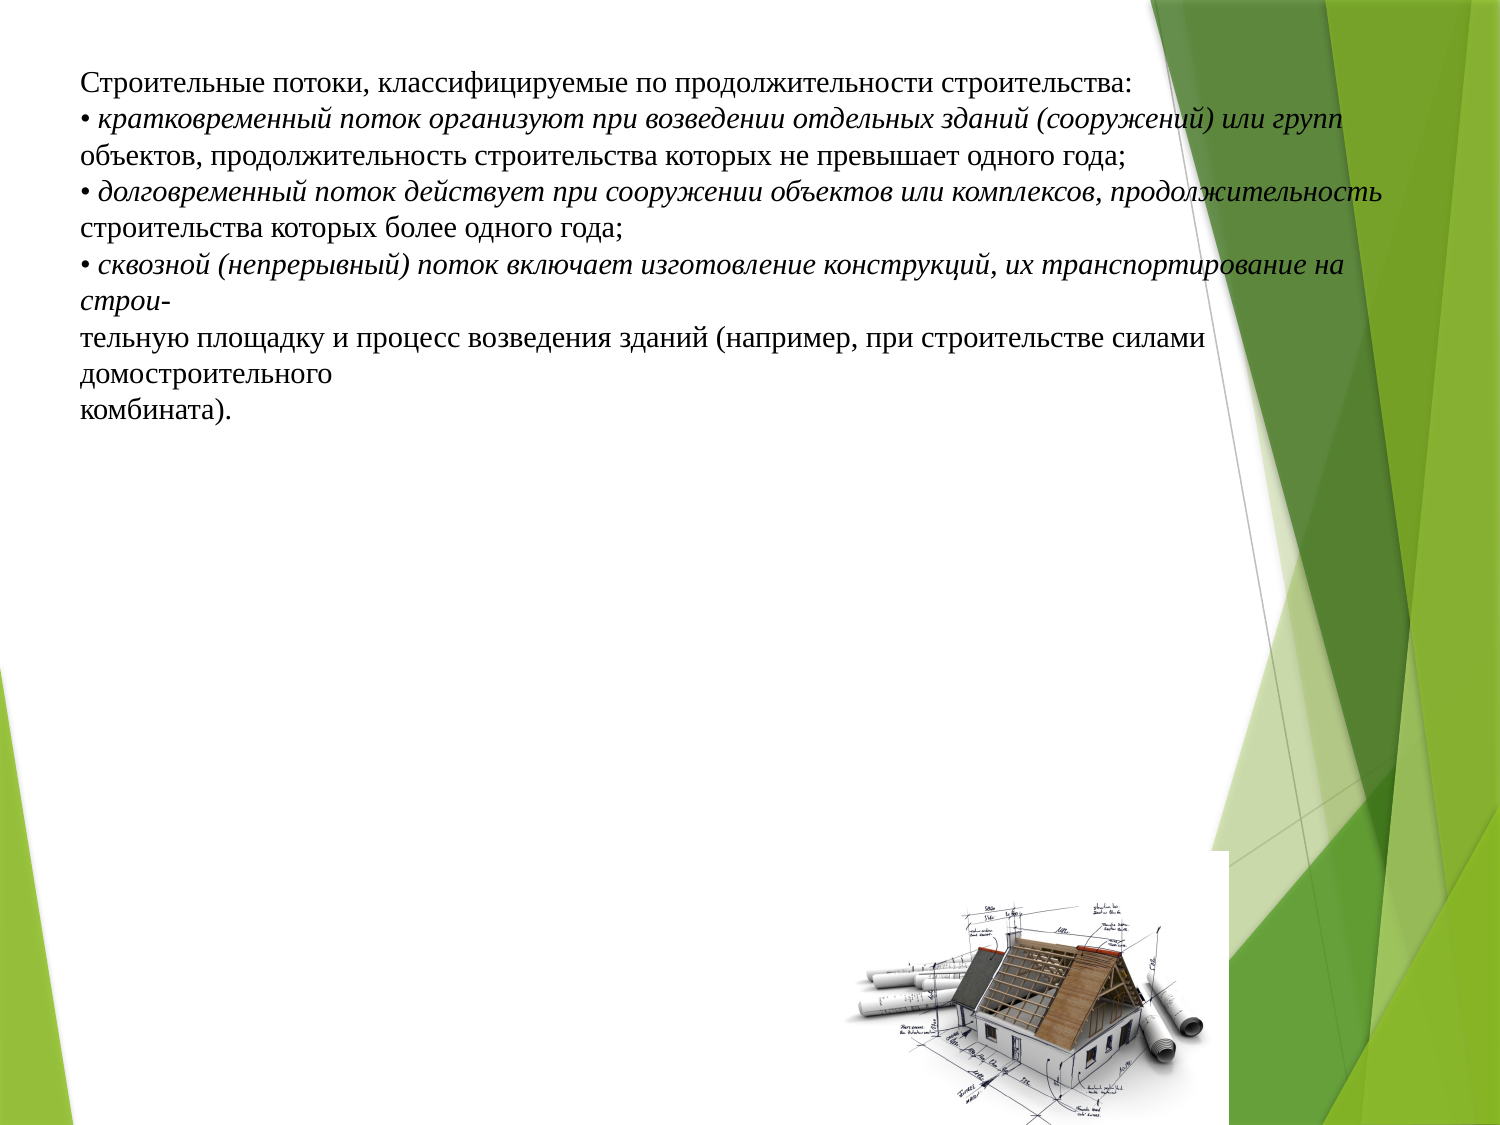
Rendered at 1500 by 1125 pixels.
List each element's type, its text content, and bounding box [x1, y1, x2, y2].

title Строительные потоки, классифицируемые по продолжительности строительства: • кратковременный поток организуют при возведении отдельных зданий (сооружений) или групп объектов, продолжительность строительства которых не превышает одного года; • долговременный поток действует при сооружении объектов или комплексов, продолжительность строительства которых более одного года; • сквозной (непрерывный) поток включает изготовление конструкций, их транспортирование на строи- тельную площадку и процесс возведения зданий (например, при строительстве силами домостроительного комбината). [64, 54, 1415, 502]
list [832, 851, 1230, 1125]
